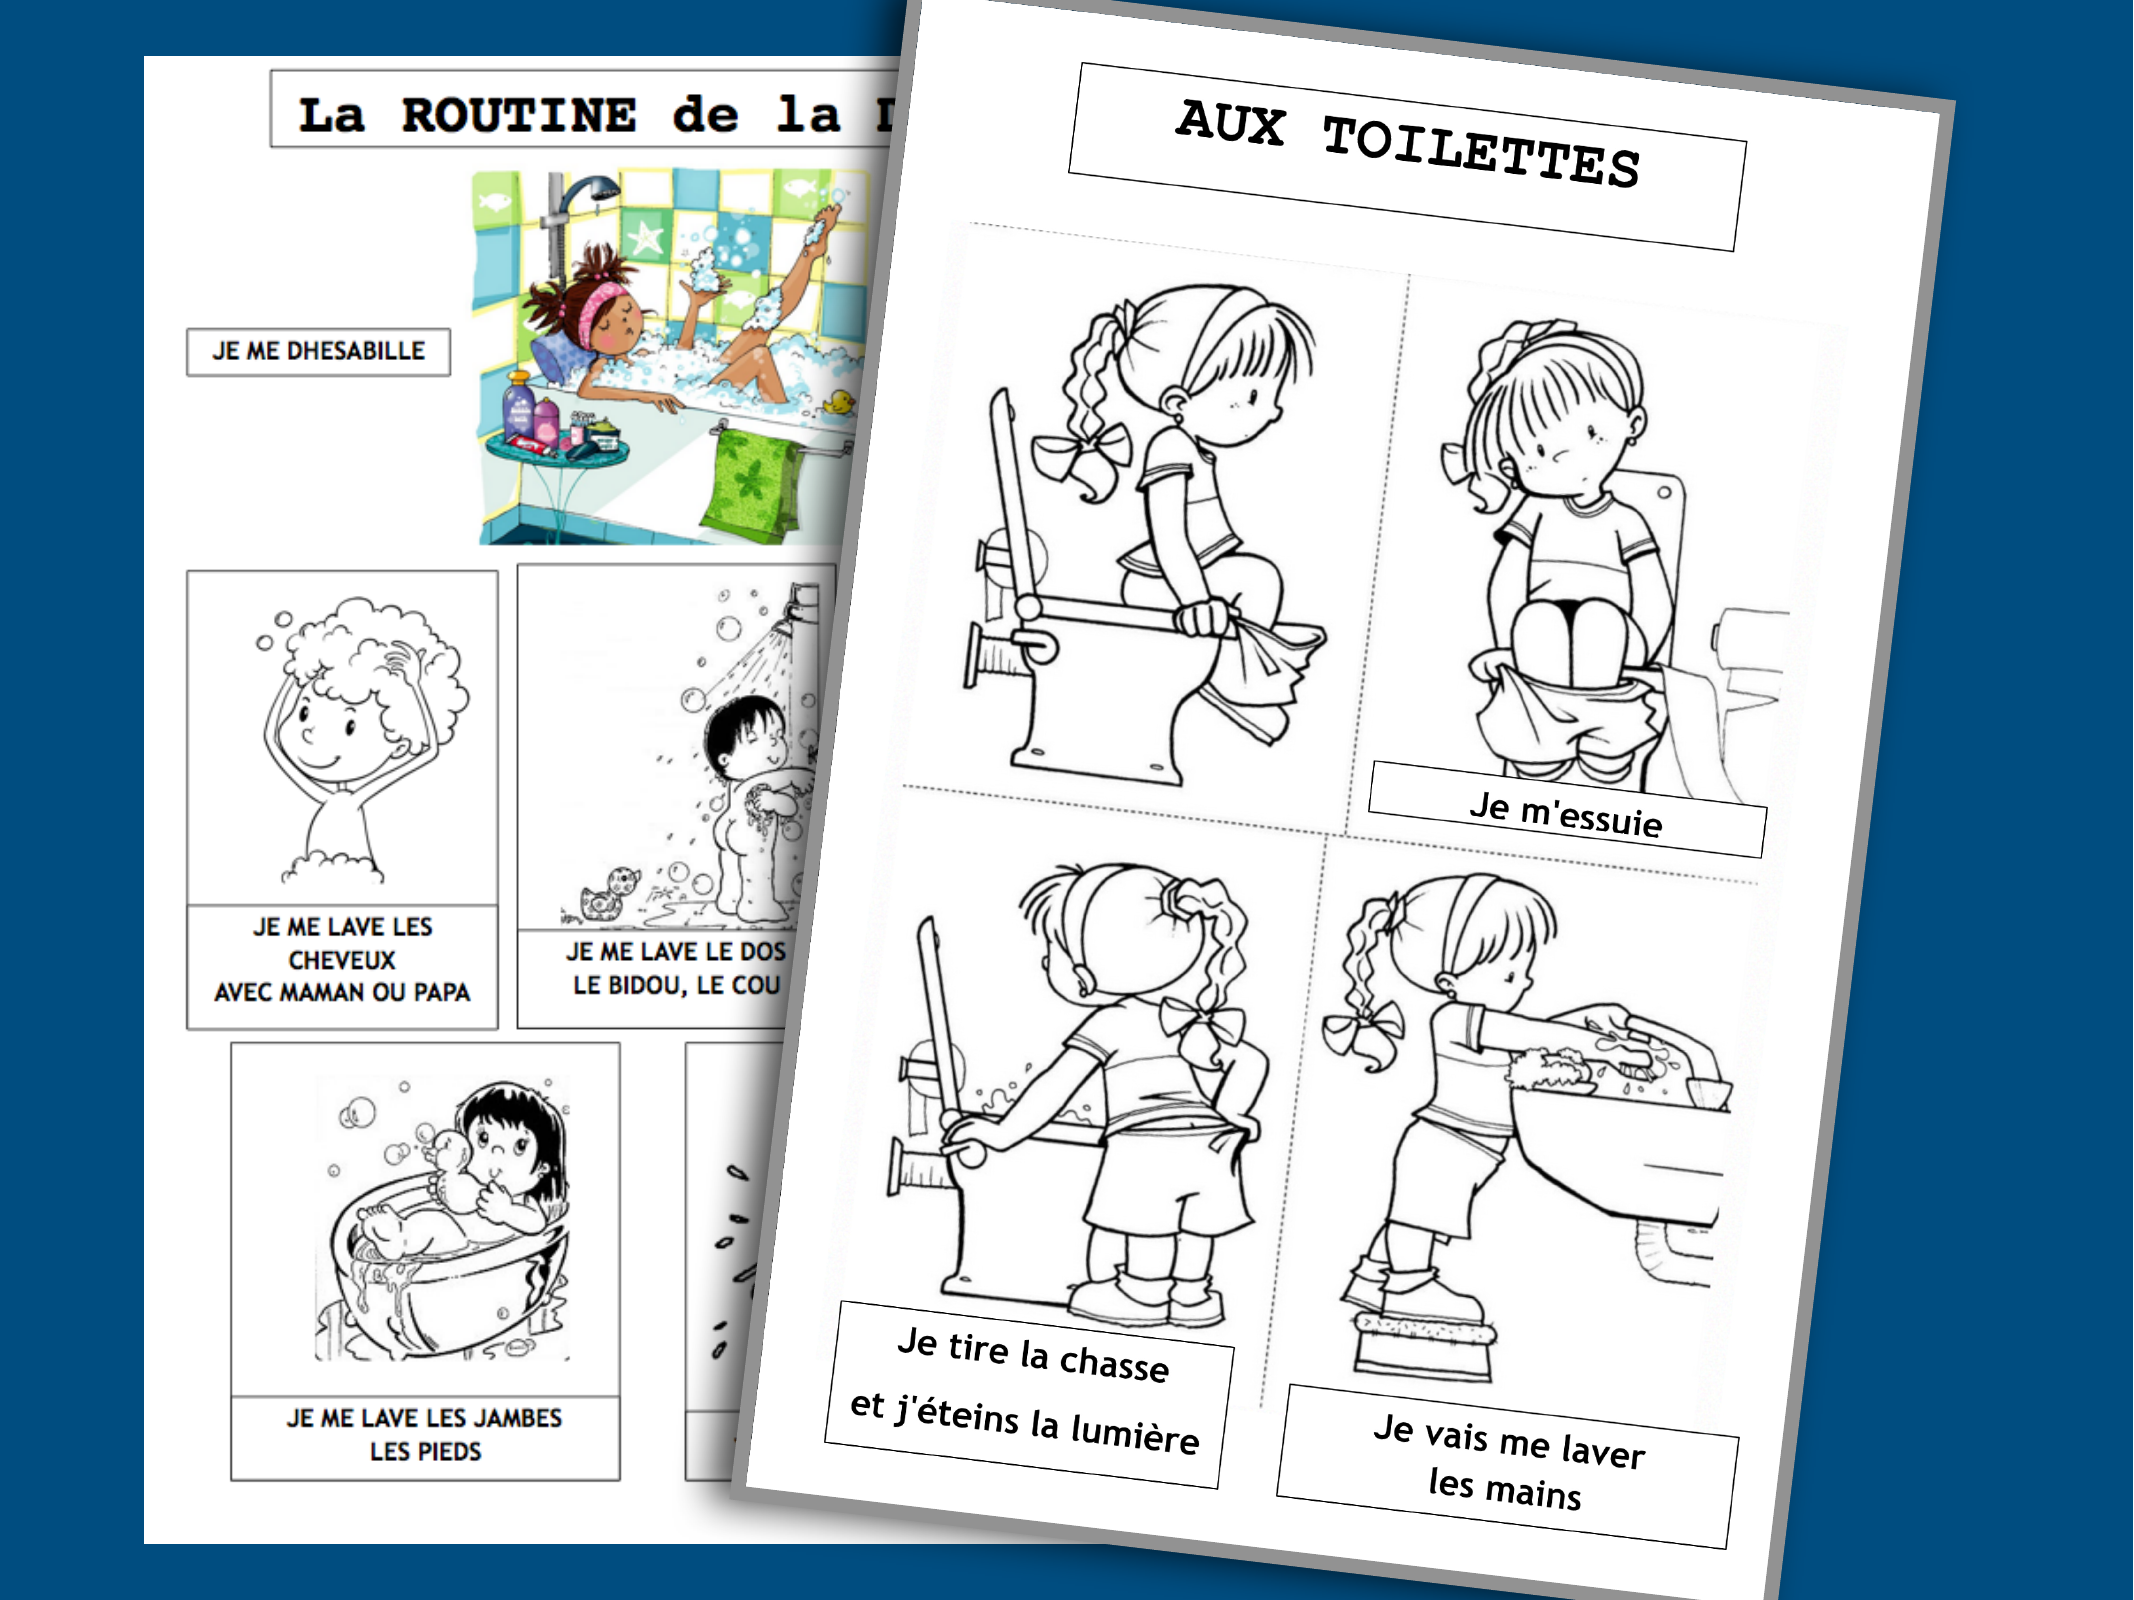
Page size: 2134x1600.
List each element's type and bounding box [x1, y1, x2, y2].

picture [144, 0, 1939, 1600]
